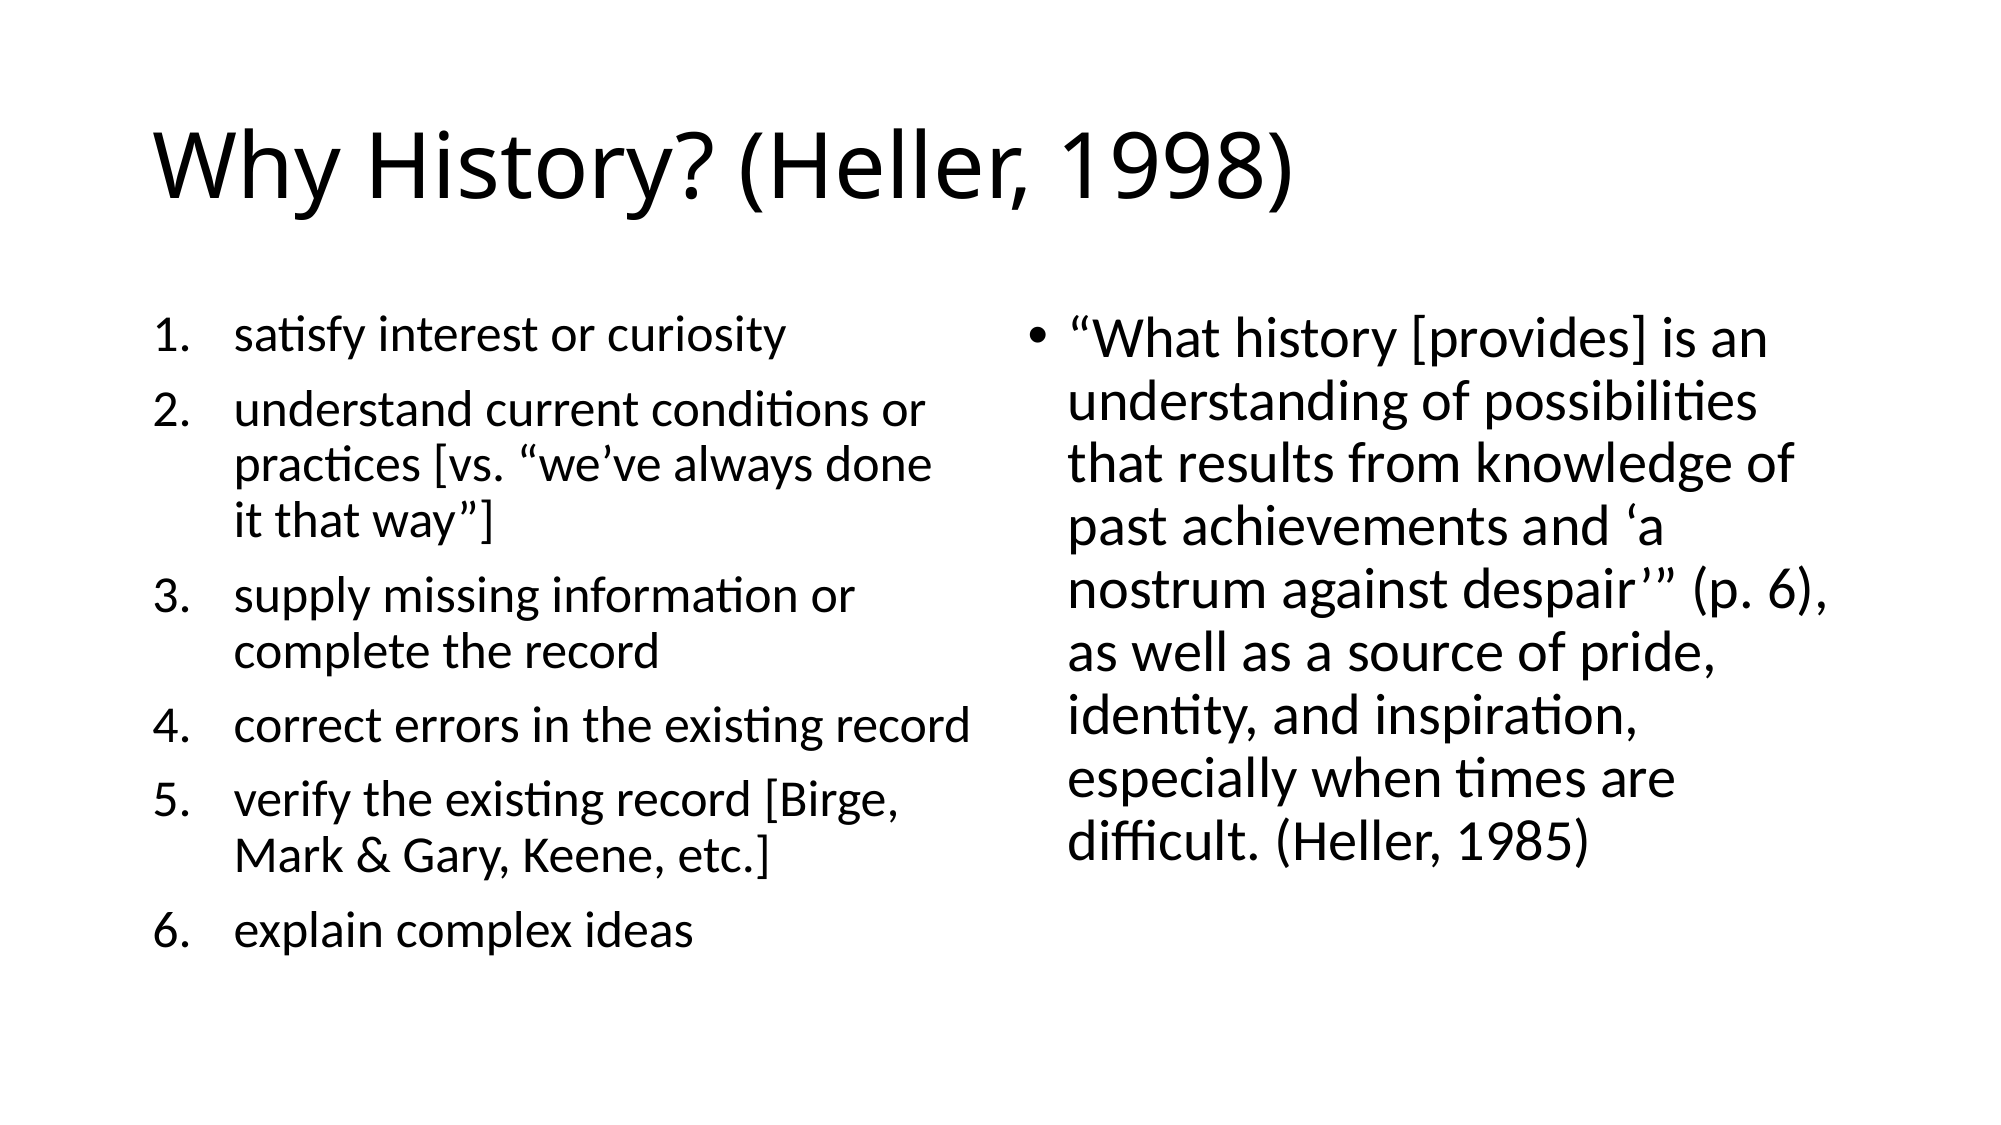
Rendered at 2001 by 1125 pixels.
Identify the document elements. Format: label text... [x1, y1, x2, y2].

title Why History? (Heller, 1998) [137, 59, 1863, 278]
list satisfy interest or curiosity understand current conditions or practices [vs. “we’ve always done it that way”] supply missing information or complete the record correct errors in the existing record verify the existing record [Birge, Mark & Gary, Keene, etc.] explain complex ideas [137, 299, 988, 1014]
list “What history [provides] is an understanding of possibilities that results from knowledge of past achievements and ‘a nostrum against despair’” (p. 6), as well as a source of pride, identity, and inspiration, especially when times are difficult. (Heller, 1985) [1012, 299, 1863, 1014]
